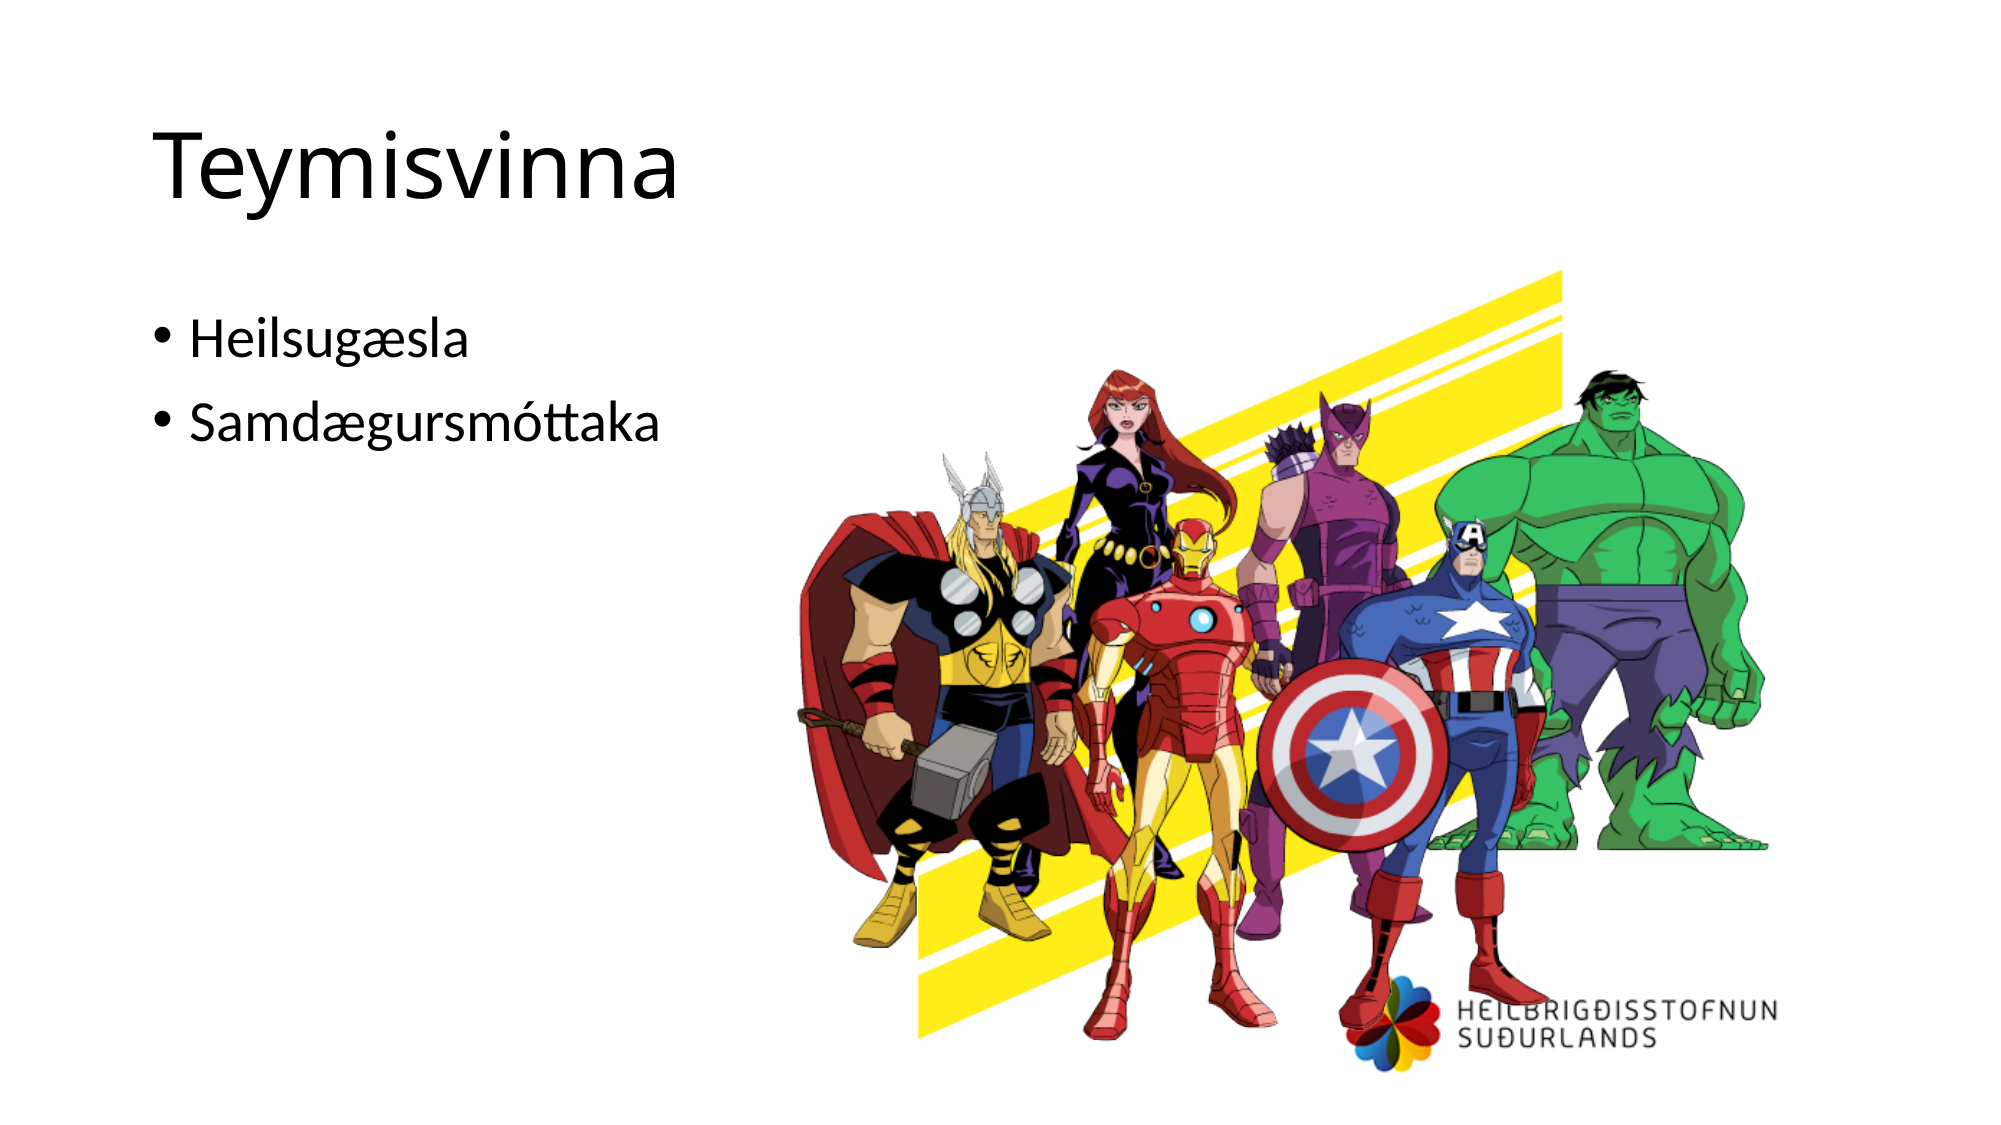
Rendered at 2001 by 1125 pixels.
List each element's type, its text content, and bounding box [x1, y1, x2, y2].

title Teymisvinna [137, 59, 1863, 278]
list Heilsugæsla Samdægursmóttaka [137, 299, 776, 1014]
picture [776, 264, 1793, 1087]
